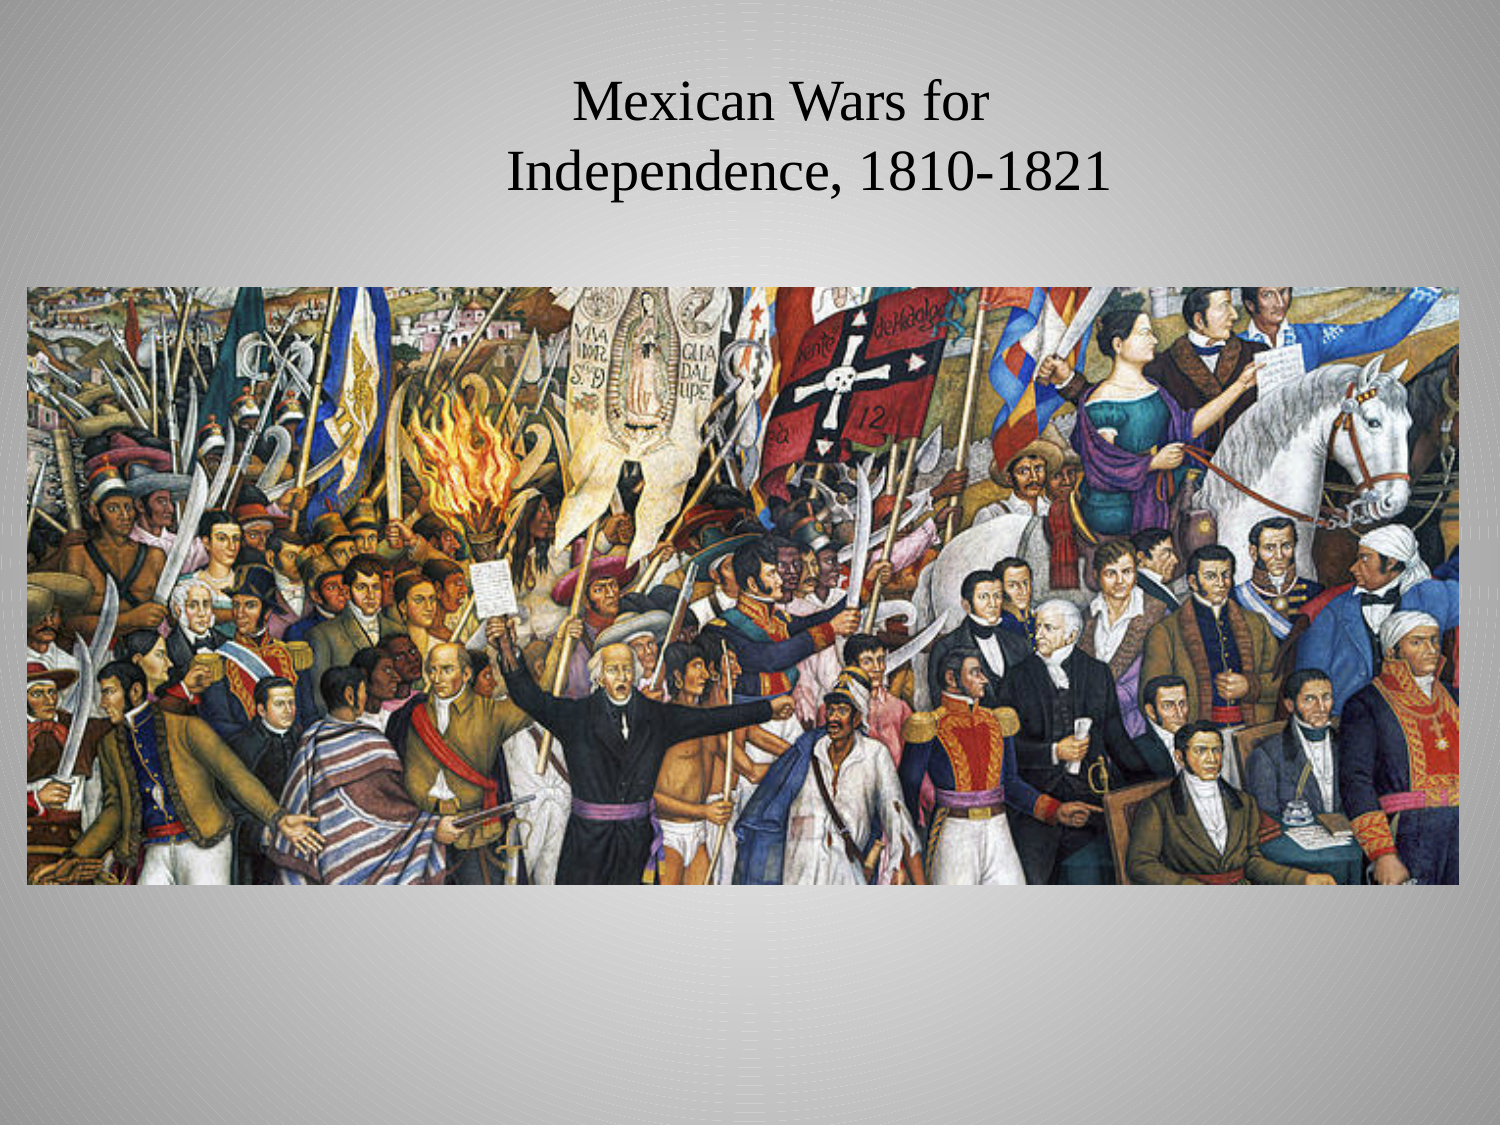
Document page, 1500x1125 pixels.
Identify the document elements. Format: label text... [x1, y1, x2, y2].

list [27, 287, 1459, 885]
text_box Mexican Wars for Independence, 1810-1821 [387, 54, 1175, 210]
